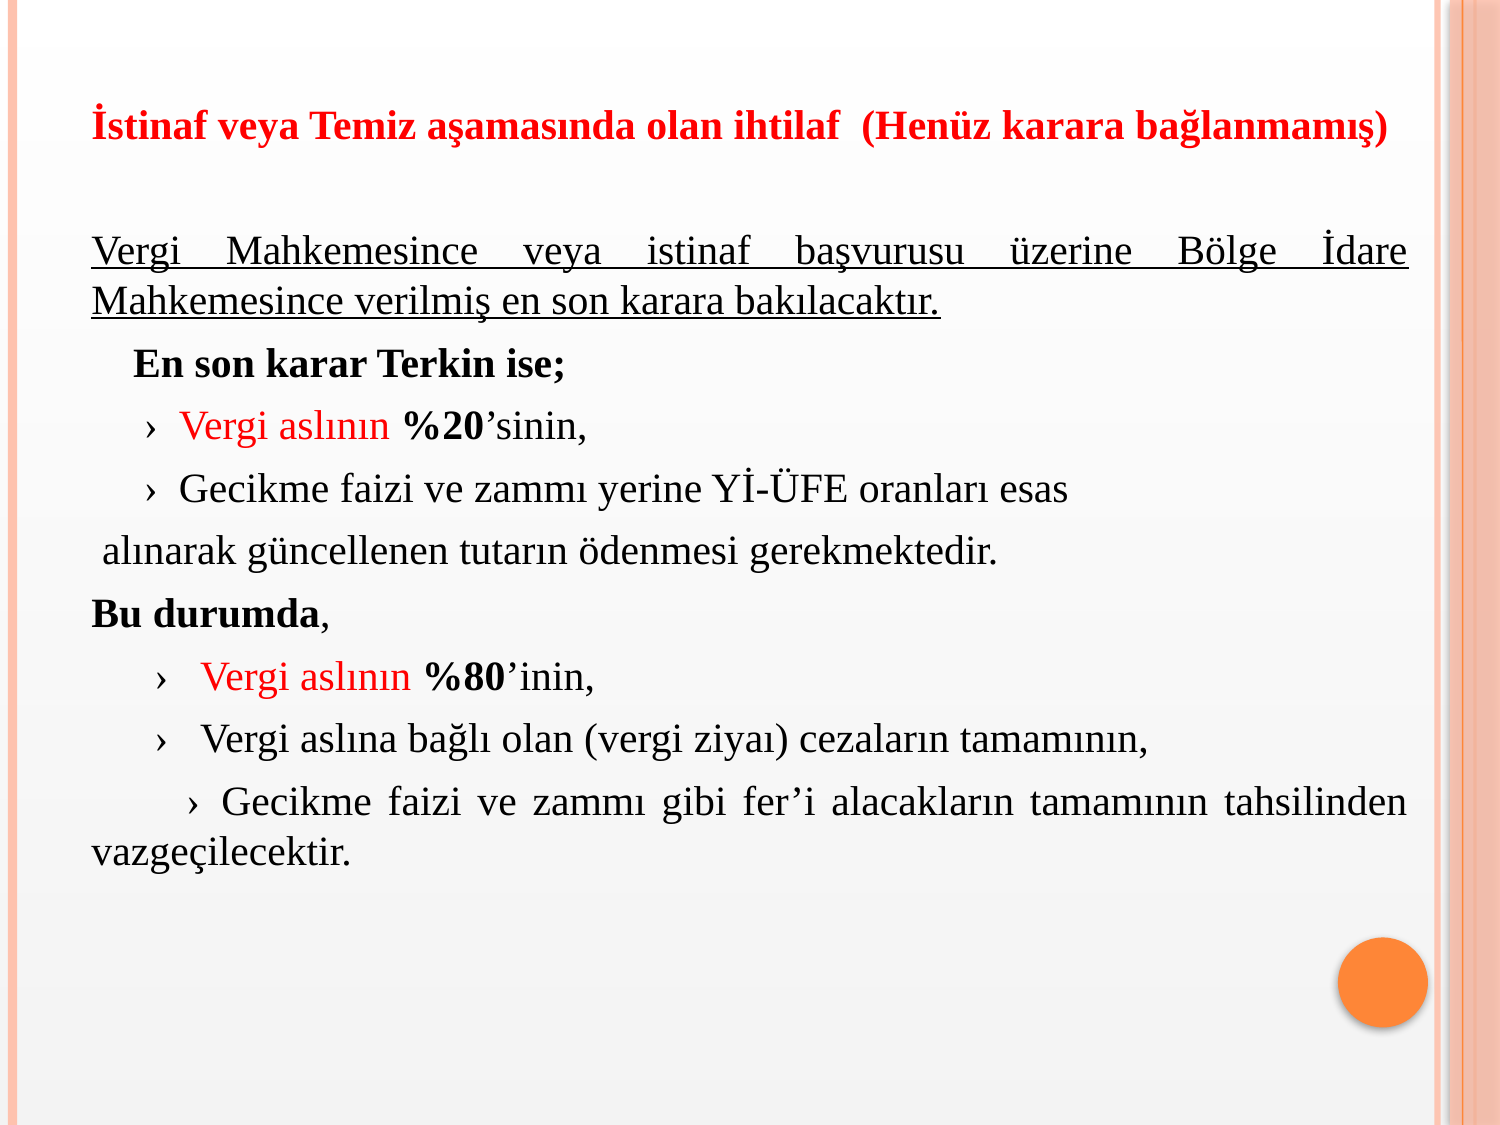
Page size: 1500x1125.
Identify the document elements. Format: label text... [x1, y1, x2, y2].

list İstinaf veya Temiz aşamasında olan ihtilaf (Henüz karara bağlanmamış) Vergi Mahkemesince veya istinaf başvurusu üzerine Bölge İdare Mahkemesince verilmiş en son karara bakılacaktır. En son karar Terkin ise; › Vergi aslının %20’sinin, › Gecikme faizi ve zammı yerine Yİ-ÜFE oranları esas alınarak güncellenen tutarın ödenmesi gerekmektedir. Bu durumda, › Vergi aslının %80’inin, › Vergi aslına bağlı olan (vergi ziyaı) cezaların tamamının, › Gecikme faizi ve zammı gibi fer’i alacakların tamamının tahsilinden vazgeçilecektir. [76, 90, 1424, 1062]
